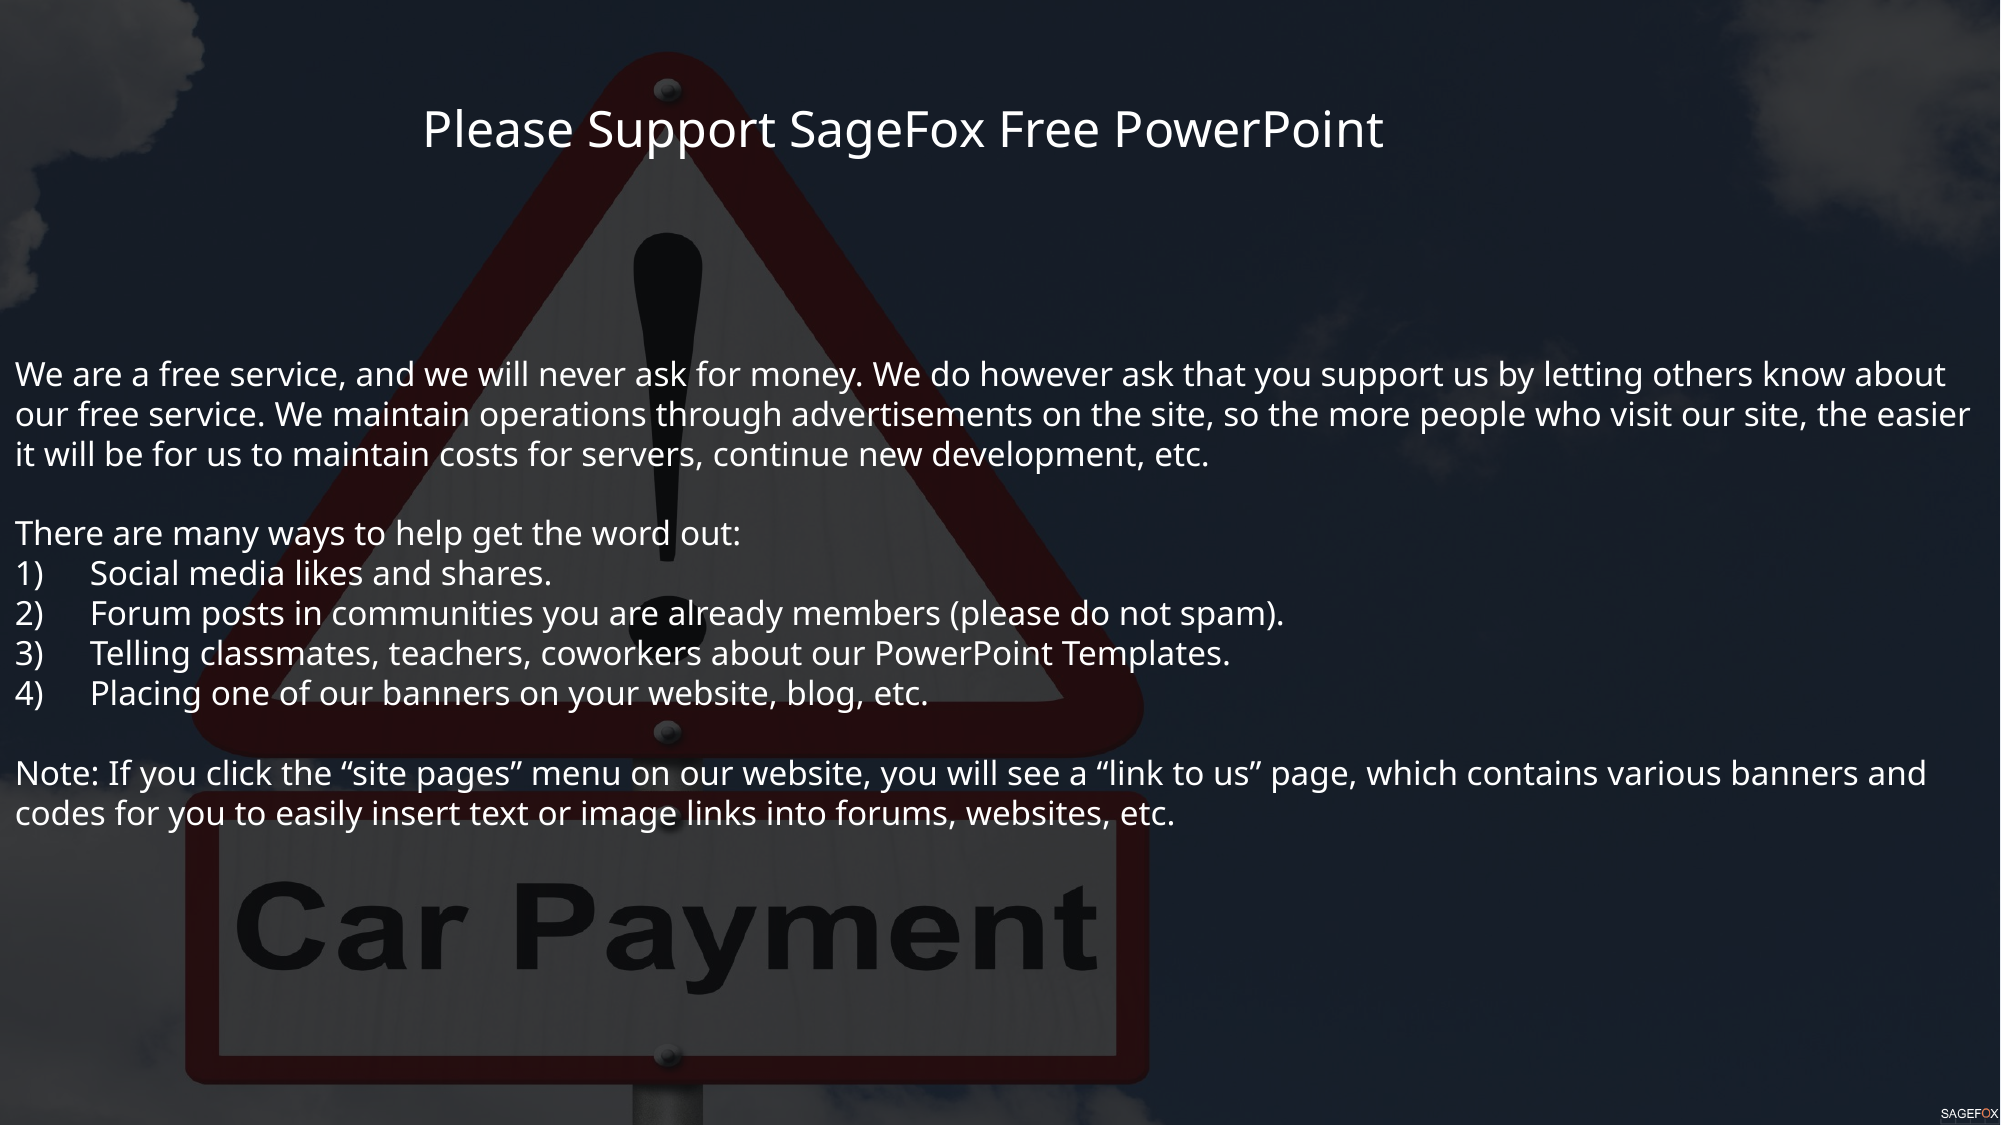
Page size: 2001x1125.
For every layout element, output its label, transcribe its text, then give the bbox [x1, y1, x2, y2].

title Please Support SageFox Free PowerPoint [363, 72, 1444, 190]
text_box We are a free service, and we will never ask for money. We do however ask that you support us by letting others know about our free service. We maintain operations through advertisements on the site, so the more people who visit our site, the easier it will be for us to maintain costs for servers, continue new development, etc. There are many ways to help get the word out: Social media likes and shares. Forum posts in communities you are already members (please do not spam). Telling classmates, teachers, coworkers about our PowerPoint Templates. Placing one of our banners on your website, blog, etc. Note: If you click the “site pages” menu on our website, you will see a “link to us” page, which contains various banners and codes for you to easily insert text or image links into forums, websites, etc. [0, 0, 2000, 1125]
